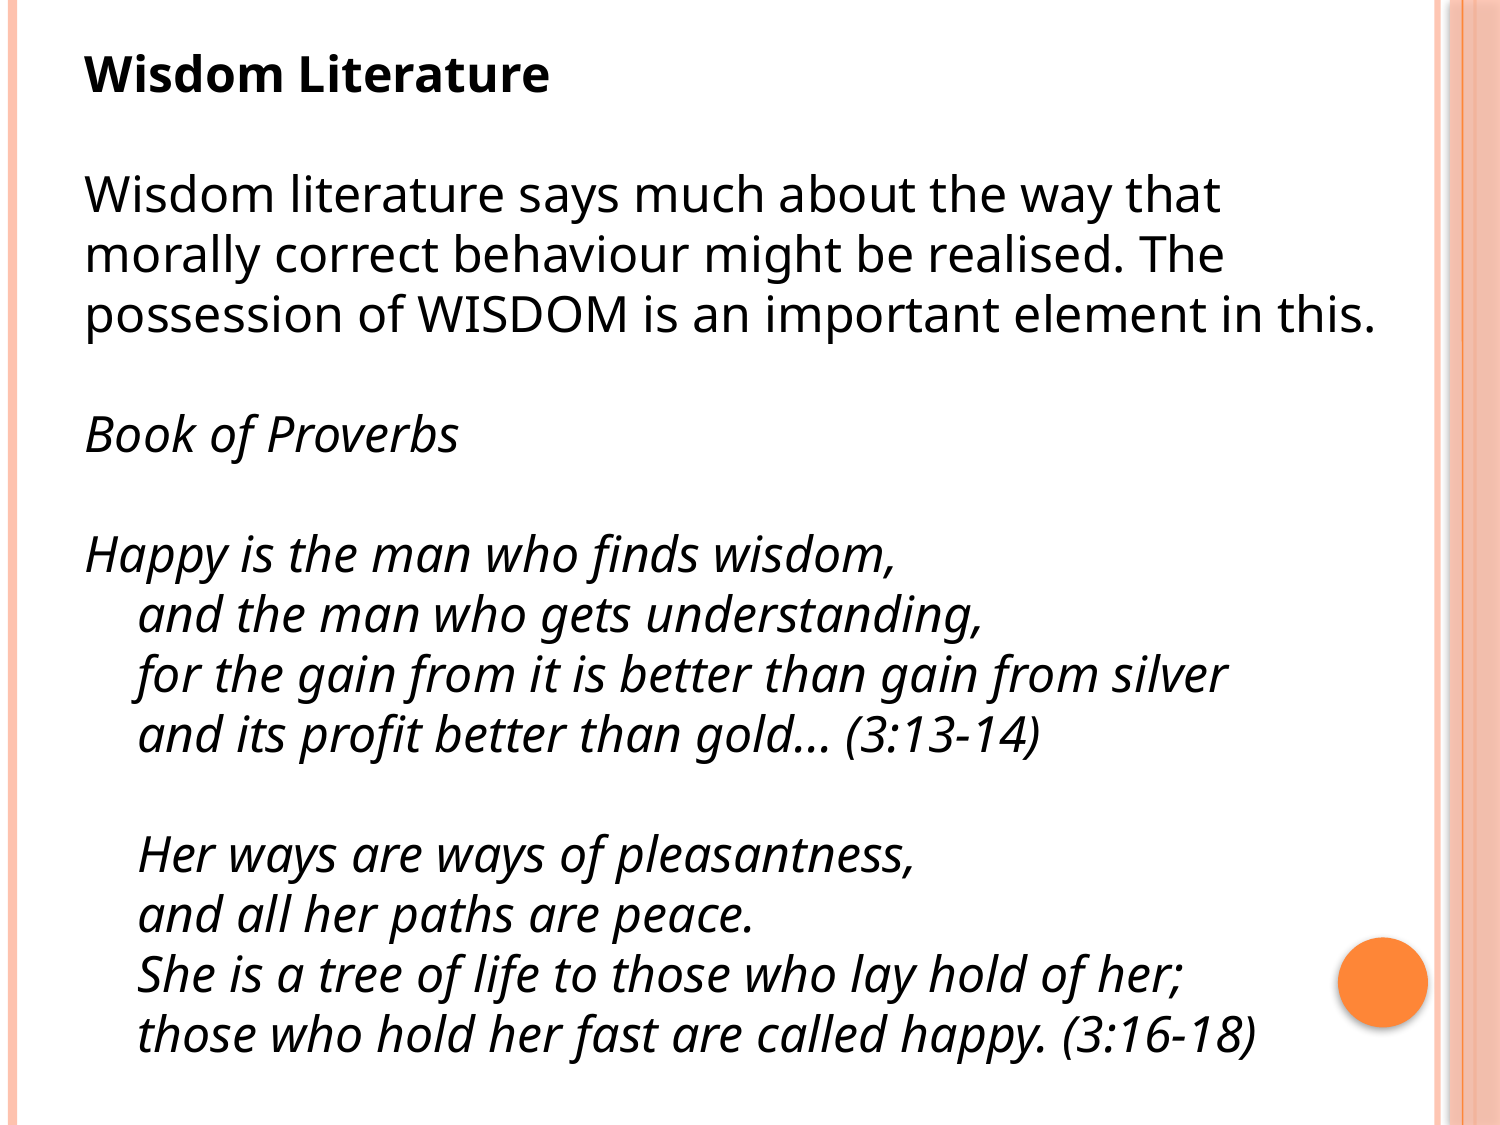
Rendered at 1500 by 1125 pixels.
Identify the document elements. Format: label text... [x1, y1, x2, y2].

text_box Wisdom Literature Wisdom literature says much about the way that morally correct behaviour might be realised. The possession of WISDOM is an important element in this. Book of Proverbs Happy is the man who finds wisdom, and the man who gets understanding, for the gain from it is better than gain from silver and its profit better than gold... (3:13-14) Her ways are ways of pleasantness, and all her paths are peace. She is a tree of life to those who lay hold of her; those who hold her fast are called happy. (3:16-18) [70, 35, 1395, 1070]
